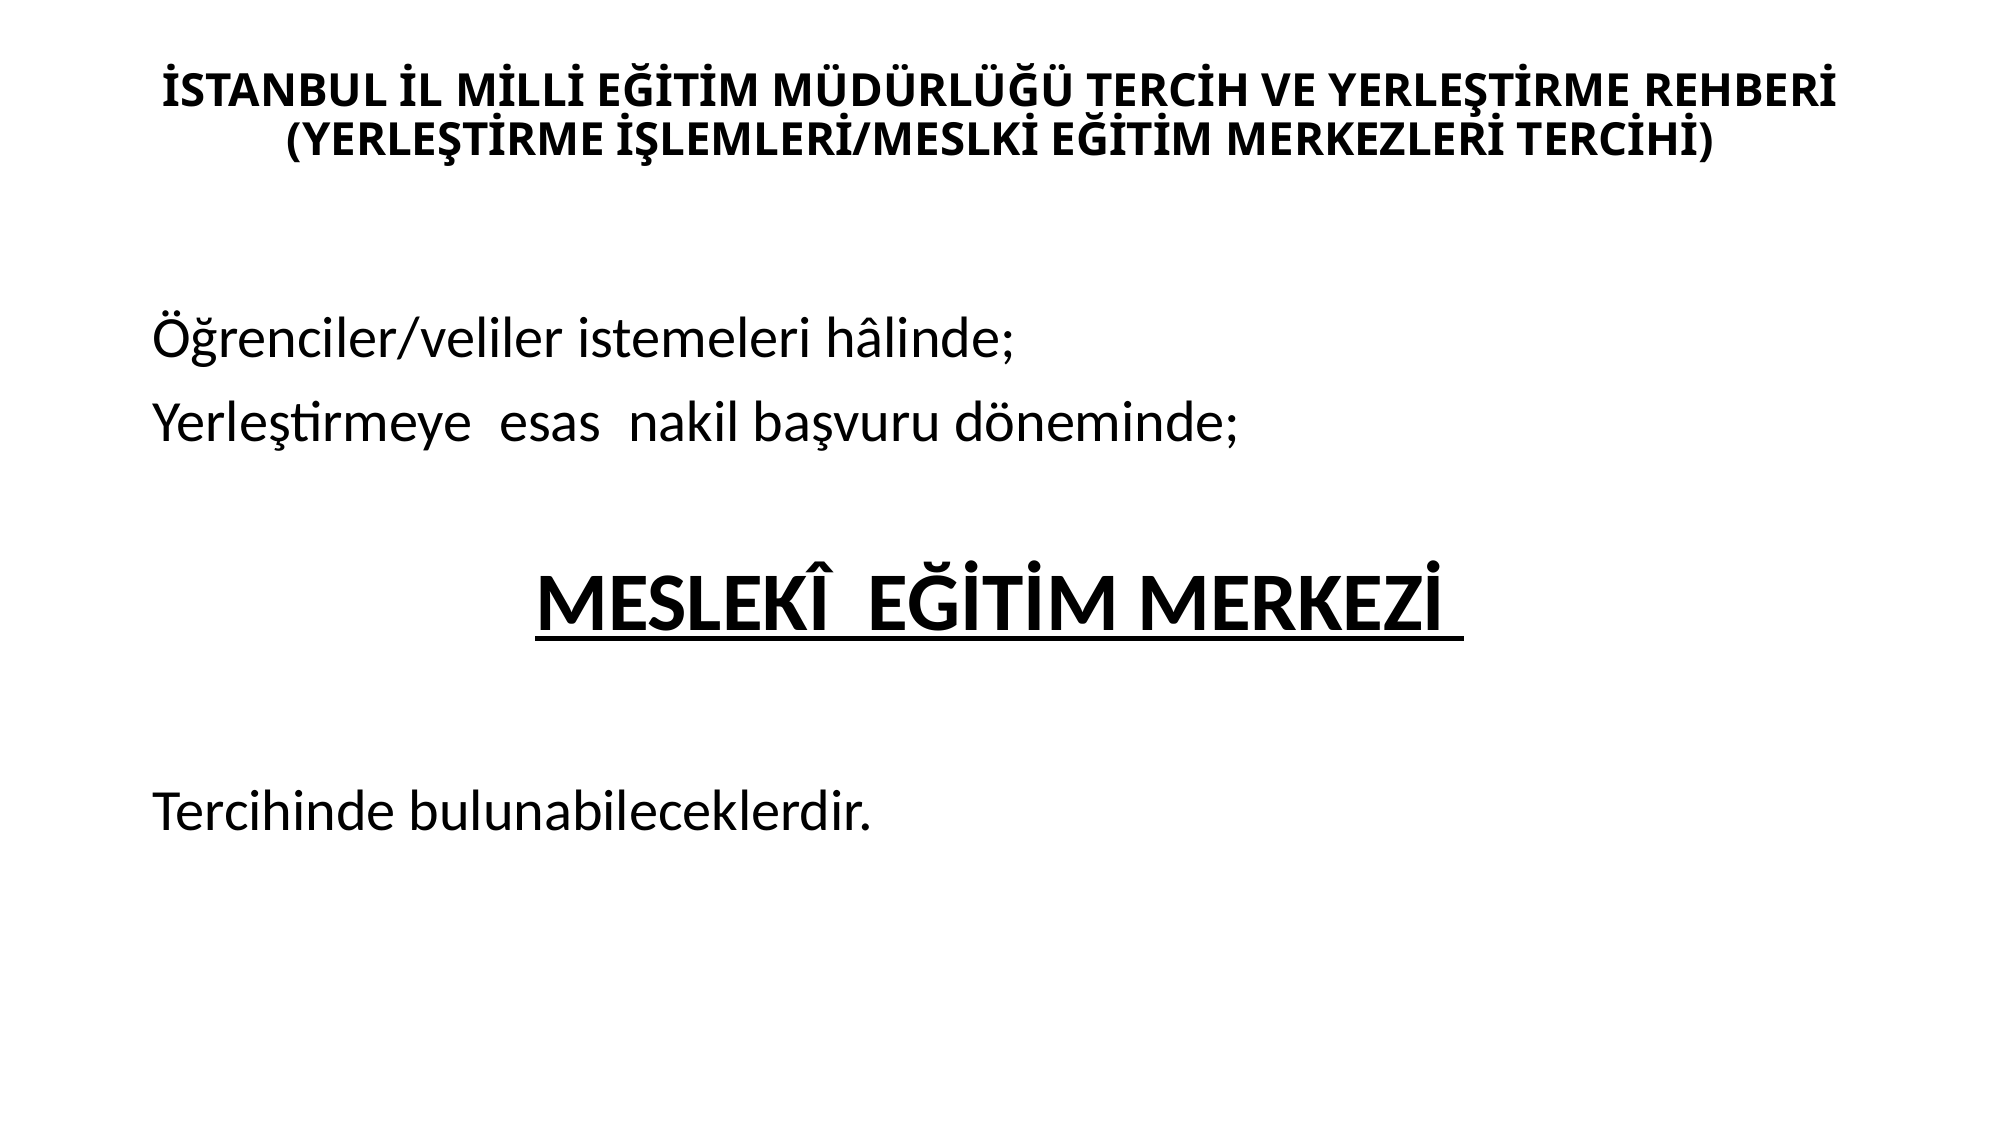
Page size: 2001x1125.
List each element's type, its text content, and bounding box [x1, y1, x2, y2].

list Öğrenciler/veliler istemeleri hâlinde; Yerleştirmeye esas nakil başvuru döneminde; MESLEKÎ EĞİTİM MERKEZİ Tercihinde bulunabileceklerdir. [137, 299, 1863, 1014]
title İSTANBUL İL MİLLİ EĞİTİM MÜDÜRLÜĞÜ TERCİH VE YERLEŞTİRME REHBERİ (YERLEŞTİRME İŞLEMLERİ/MESLKİ EĞİTİM MERKEZLERİ TERCİHİ) [137, 59, 1863, 278]
